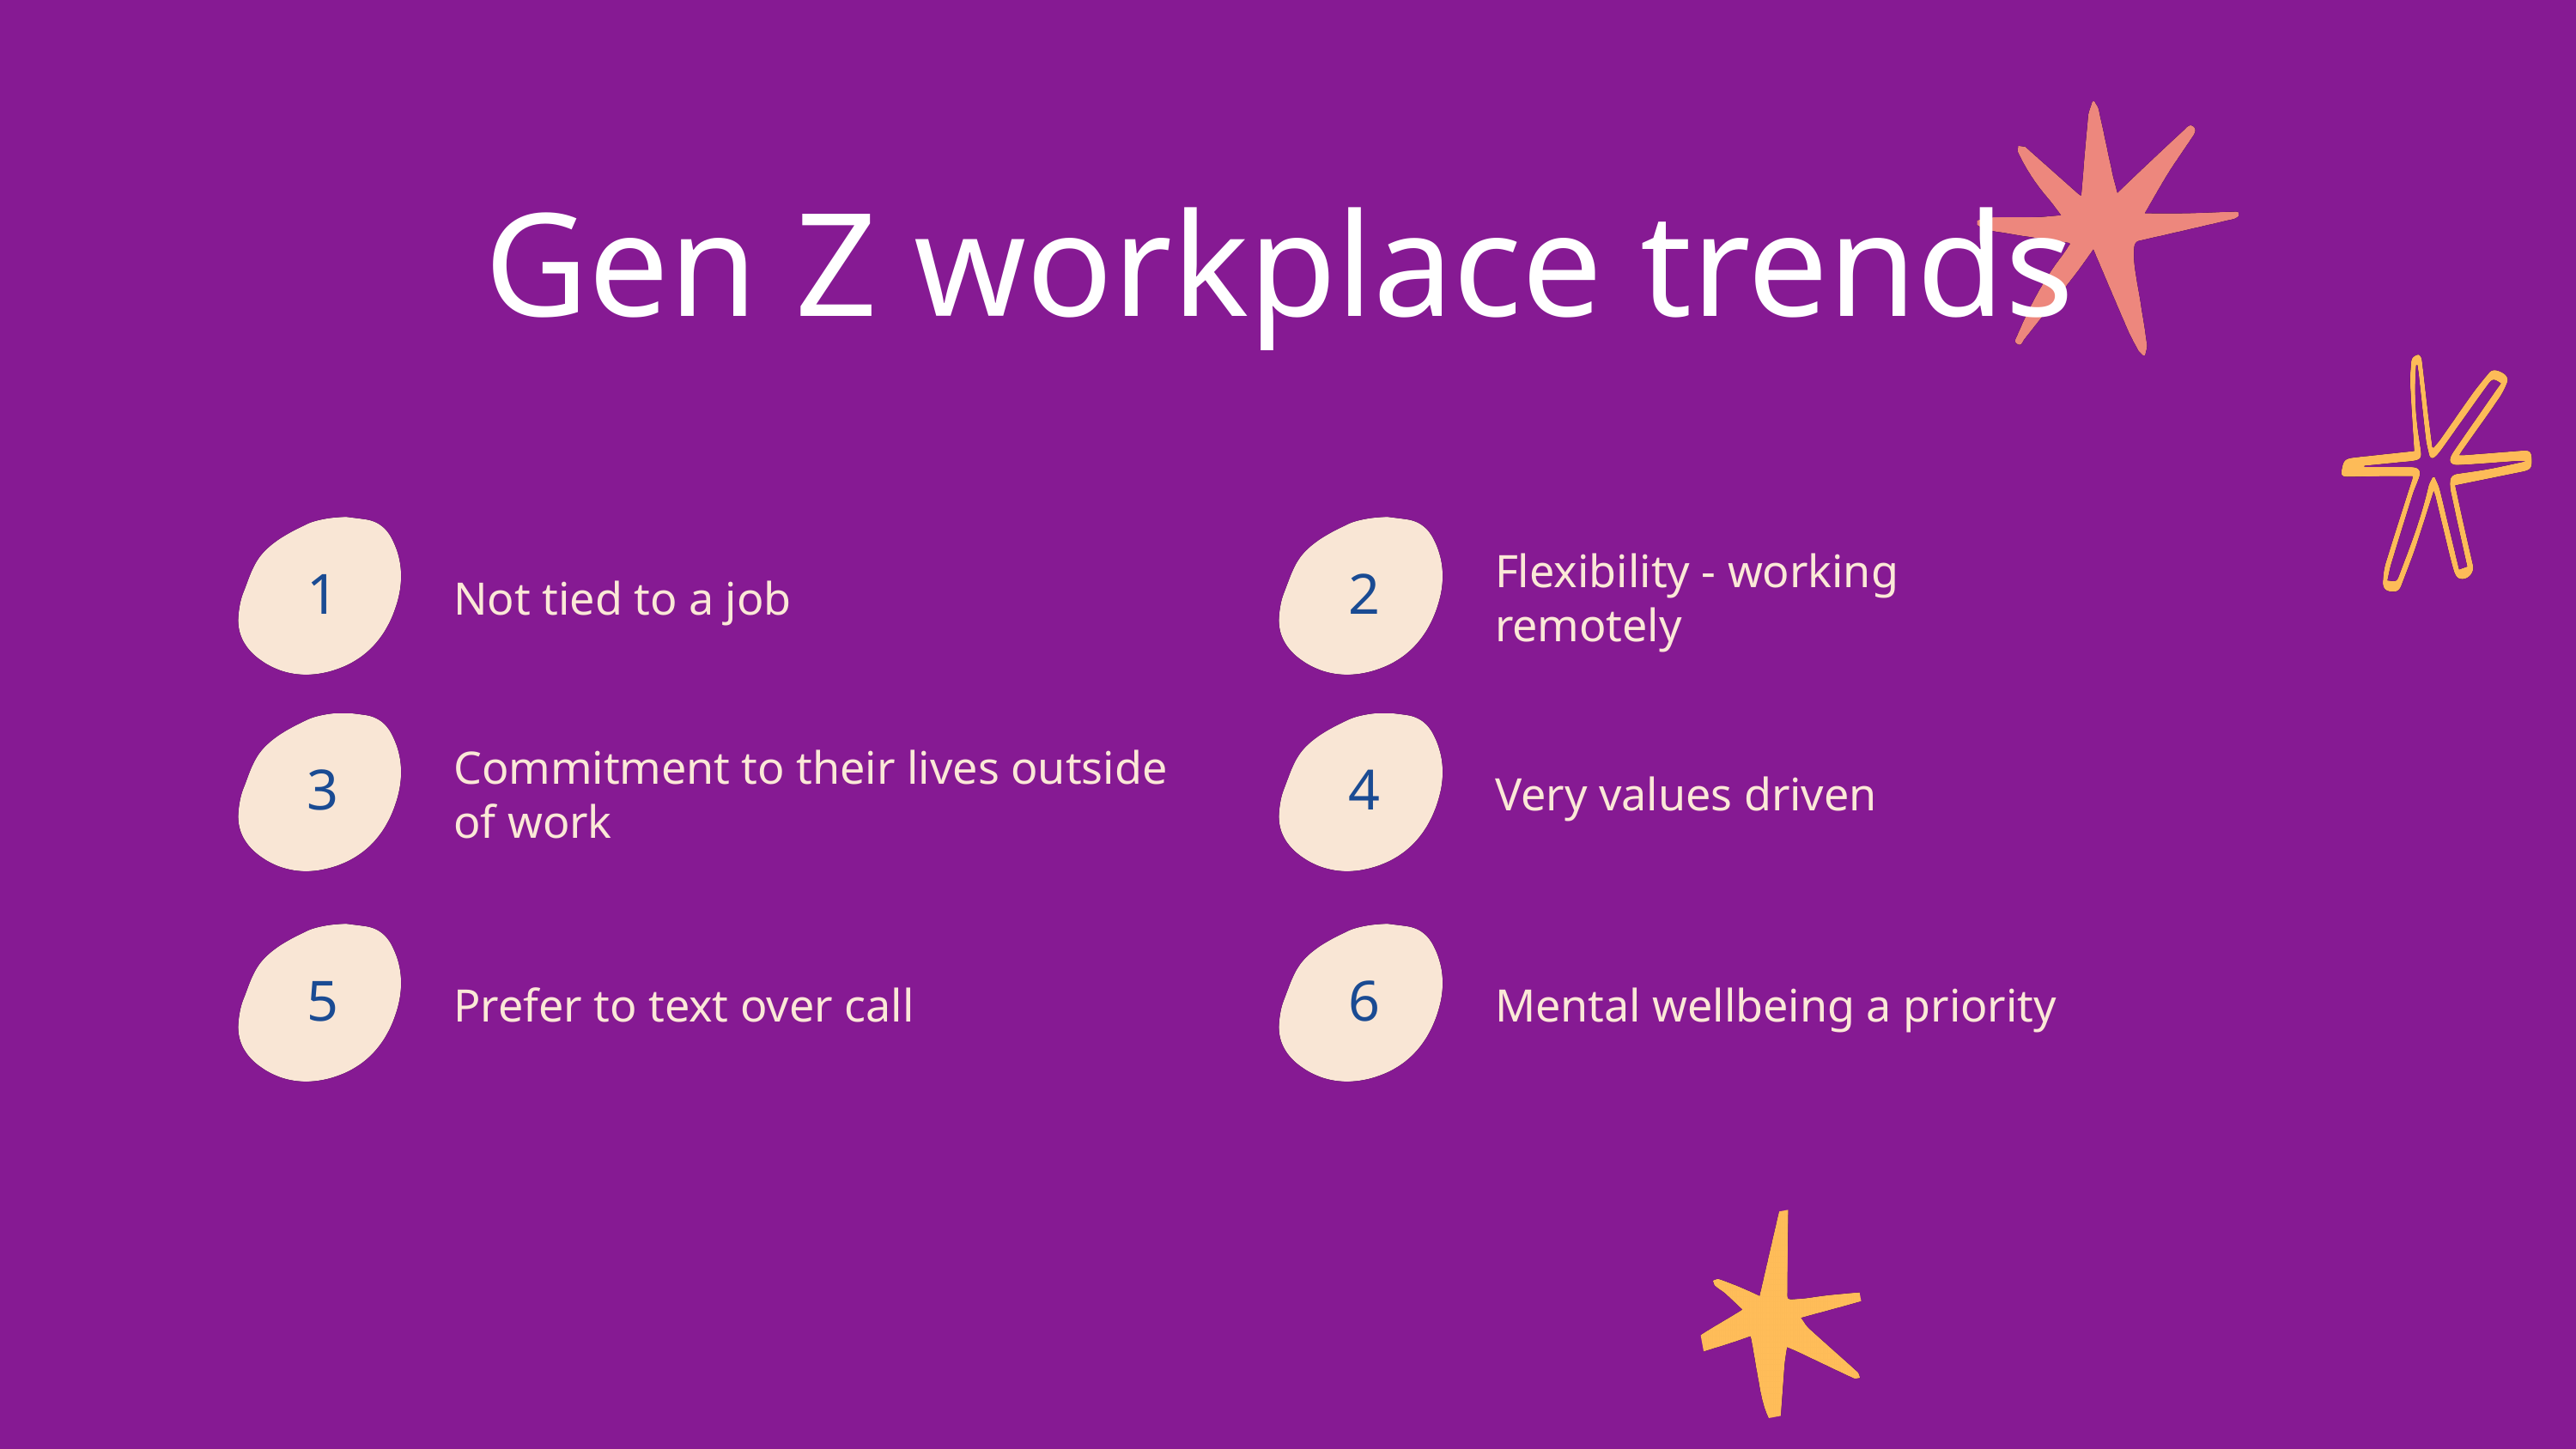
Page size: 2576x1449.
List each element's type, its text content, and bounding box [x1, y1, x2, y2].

text_box Gen Z workplace trends [451, 215, 2108, 345]
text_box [236, 517, 2212, 1085]
text_box [2341, 355, 2532, 592]
text_box [1680, 1199, 1880, 1428]
text_box [1977, 101, 2239, 355]
